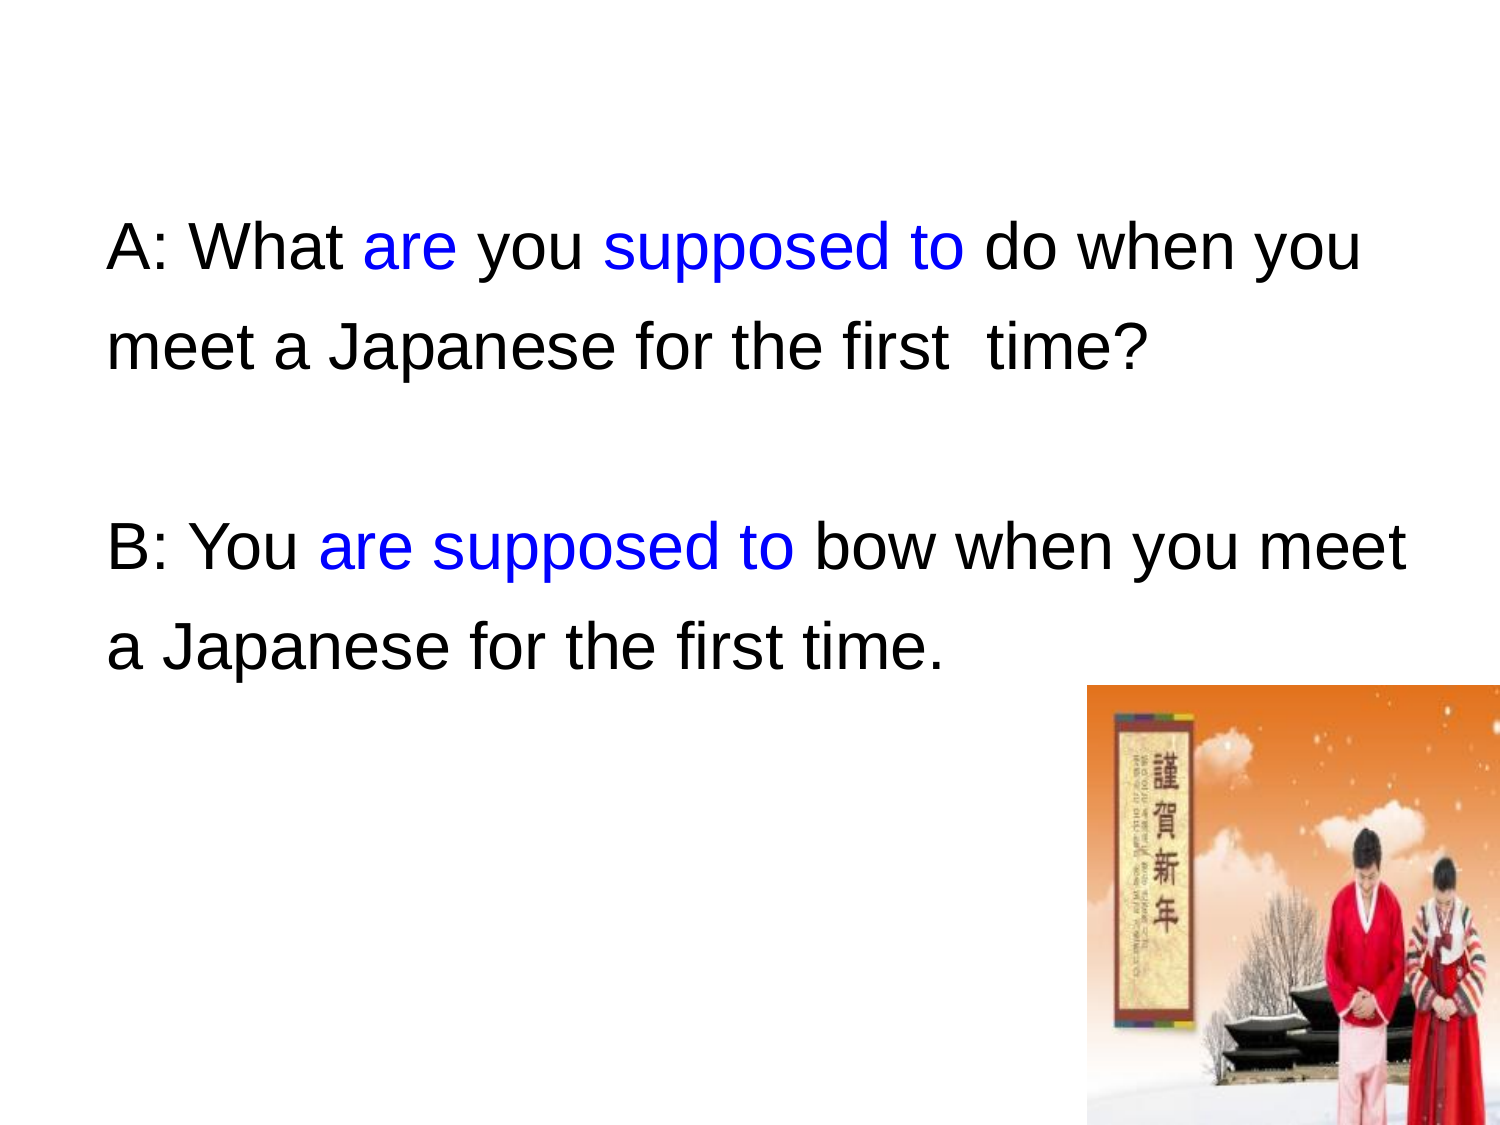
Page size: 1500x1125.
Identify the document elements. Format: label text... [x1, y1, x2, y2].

text_box A: What are you supposed to do when you meet a Japanese for the first time? B: You are supposed to bow when you meet a Japanese for the first time. [92, 175, 1463, 691]
picture [1087, 685, 1500, 1125]
